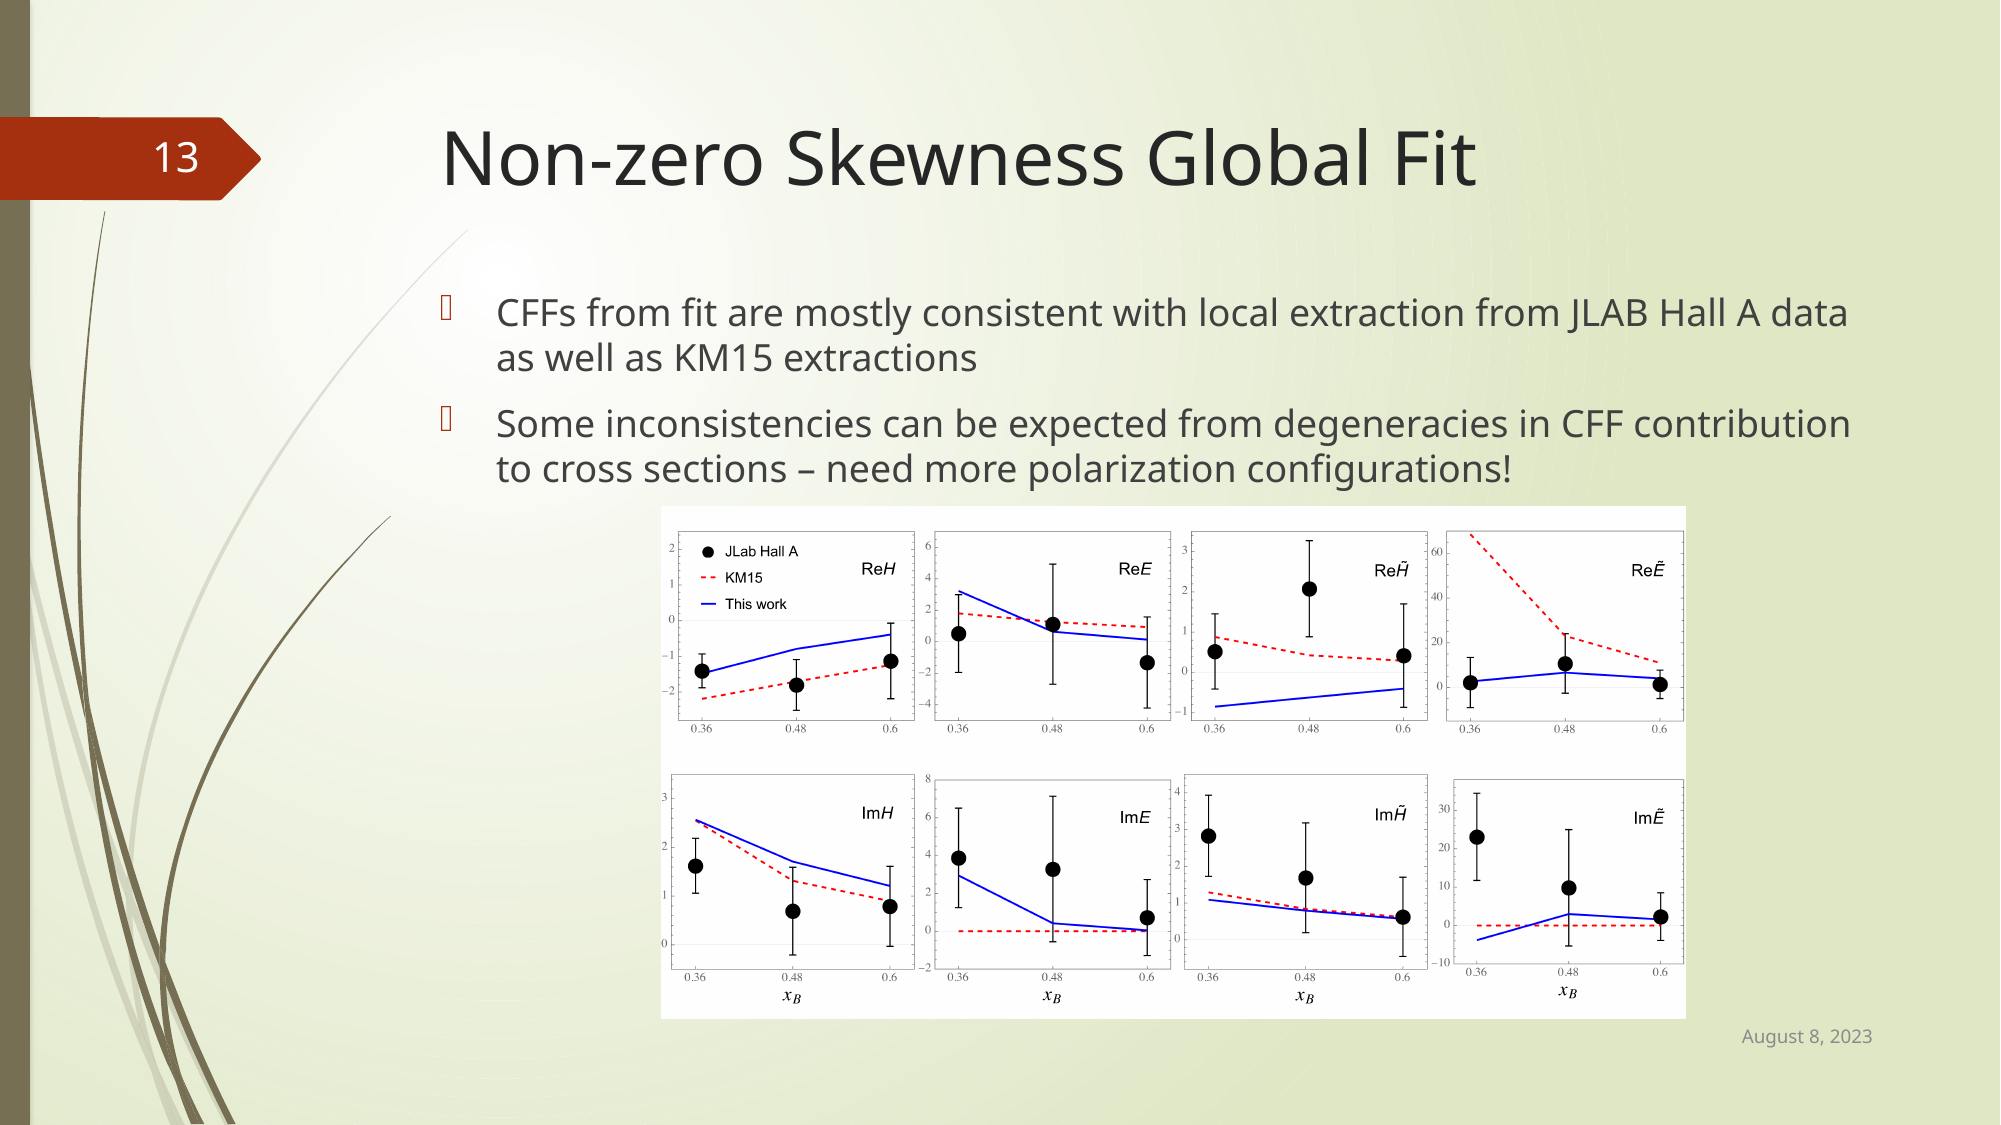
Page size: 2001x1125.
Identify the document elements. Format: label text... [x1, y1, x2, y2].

slide_number 13 [87, 129, 216, 190]
title Non-zero Skewness Global Fit [425, 102, 1888, 281]
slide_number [1699, 1005, 1888, 1067]
footer [424, 1006, 1675, 1067]
list CFFs from fit are mostly consistent with local extraction from JLAB Hall A data as well as KM15 extractions Some inconsistencies can be expected from degeneracies in CFF contribution to cross sections – need more polarization configurations! [424, 281, 1888, 970]
picture [660, 506, 1686, 1019]
